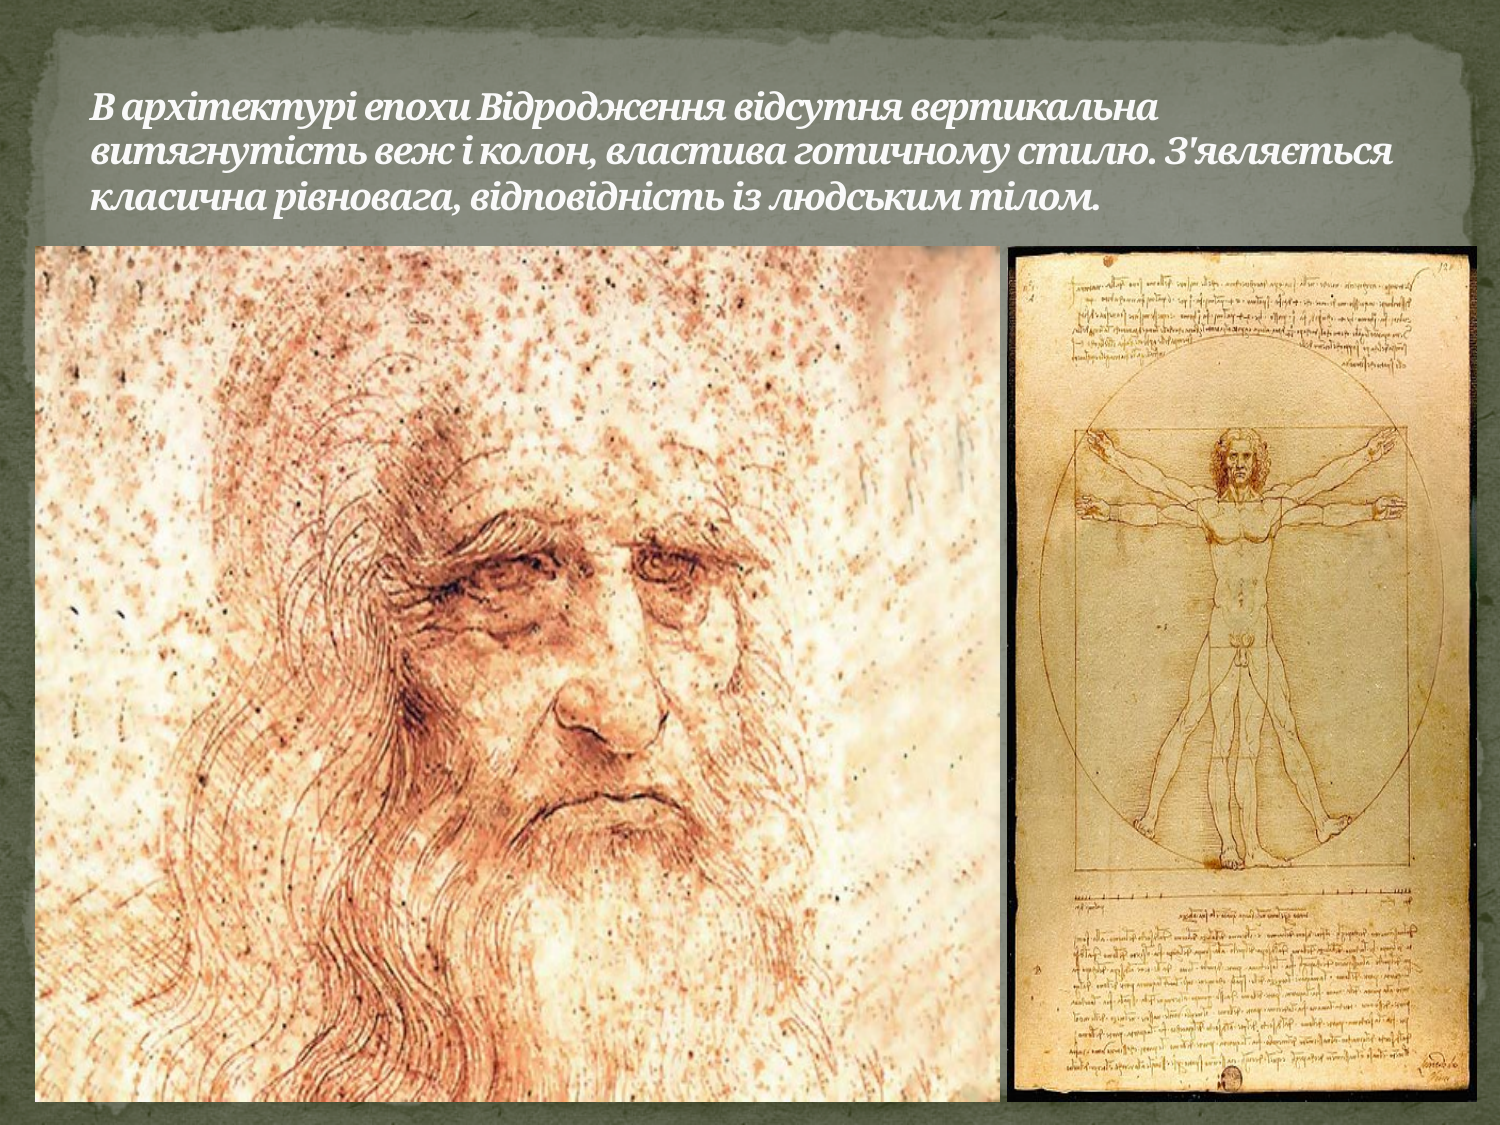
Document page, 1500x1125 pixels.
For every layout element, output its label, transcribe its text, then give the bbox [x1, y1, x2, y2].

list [38, 248, 998, 1100]
title В архітектурі епохи Відродження відсутня вертикальна витягнутість веж і колон, властива готичному стилю. З'являється класична рівновага, відповідність із людським тілом. [74, 24, 1425, 225]
picture [1007, 246, 1477, 1102]
